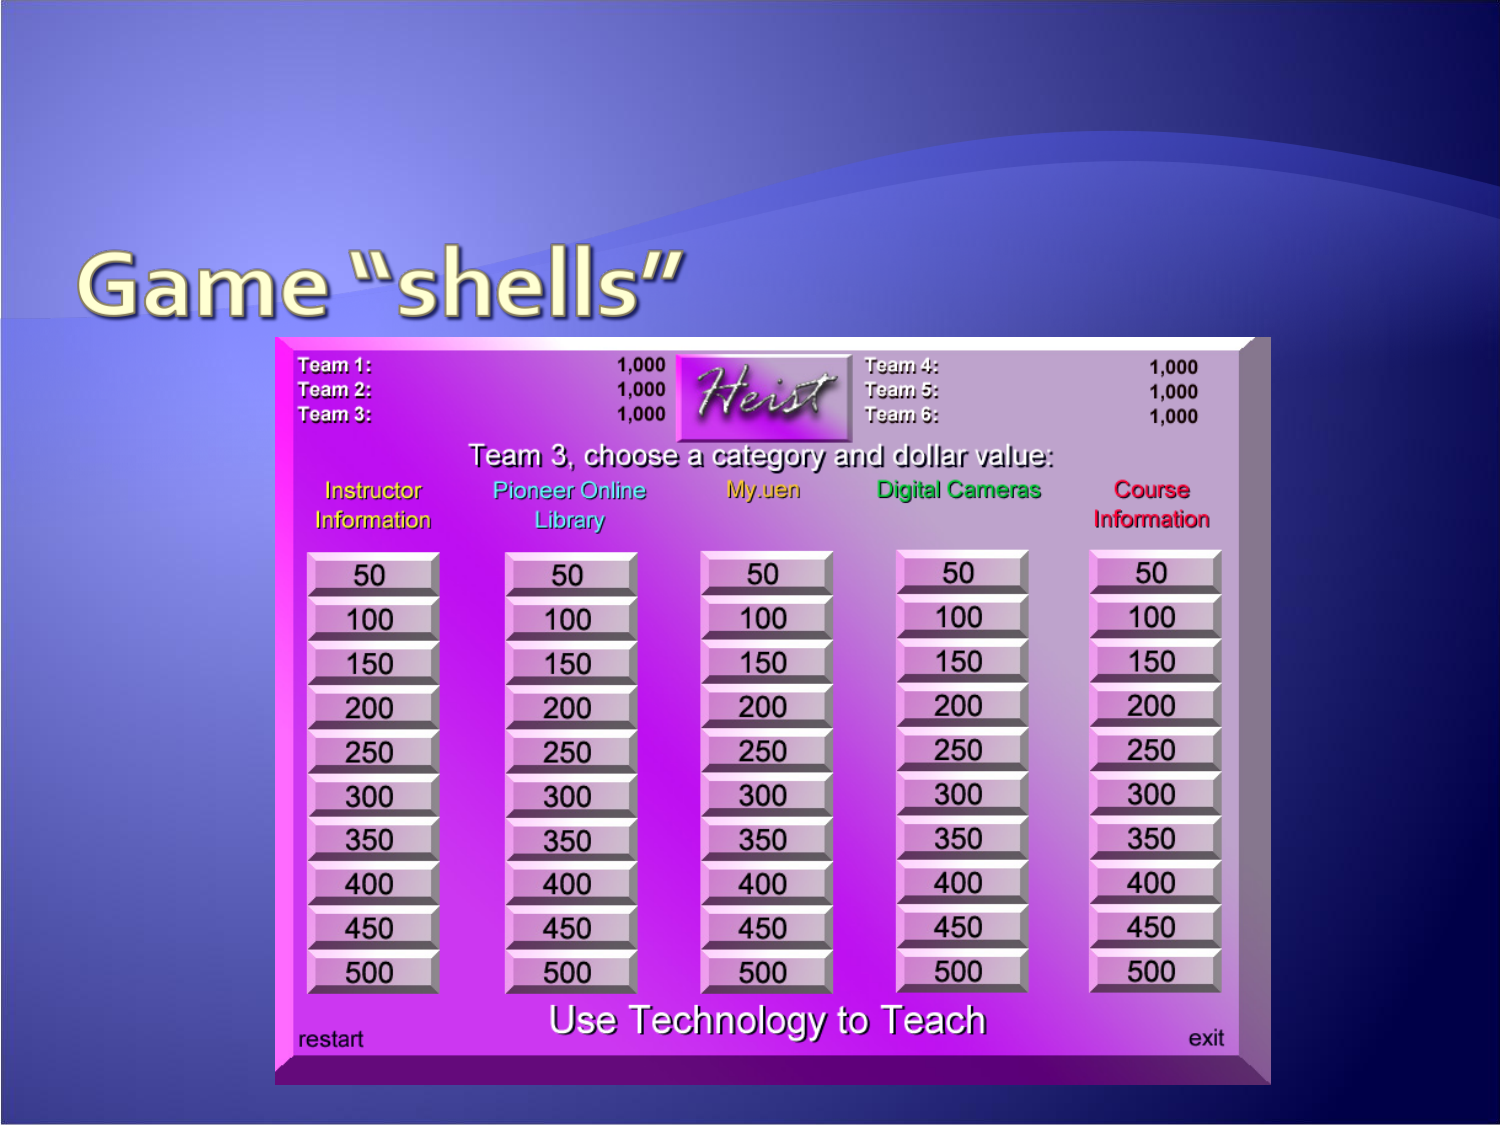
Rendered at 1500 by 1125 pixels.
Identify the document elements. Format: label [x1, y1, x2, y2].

title [72, 86, 1427, 352]
picture [0, 0, 1500, 1125]
